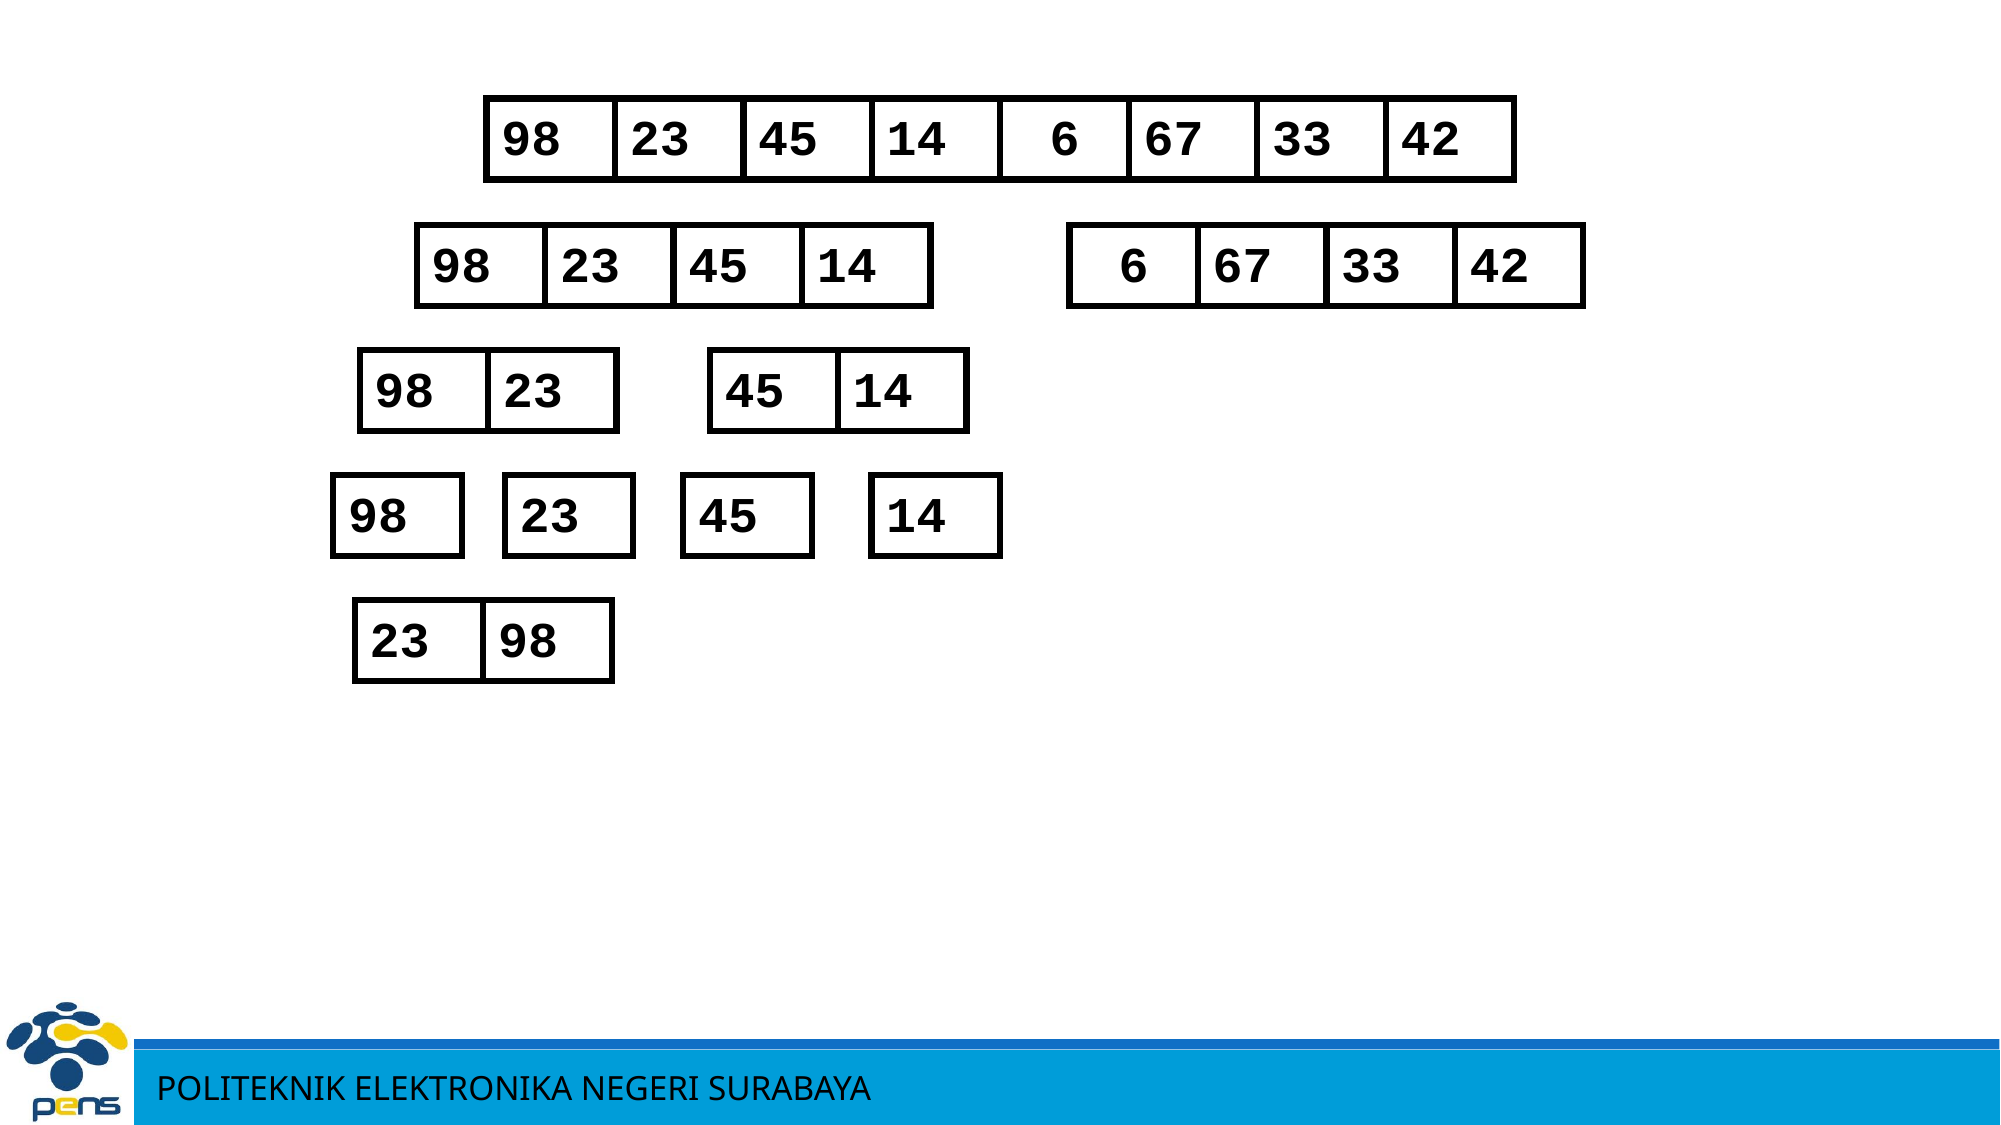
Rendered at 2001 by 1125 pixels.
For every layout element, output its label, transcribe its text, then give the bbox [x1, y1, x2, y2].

text_box 23 [504, 474, 634, 557]
text_box 23 [354, 599, 483, 682]
text_box 23 [546, 224, 674, 307]
text_box 23 [489, 349, 617, 432]
picture [0, 997, 134, 1125]
text_box 42 [1454, 224, 1584, 307]
text_box 67 [1129, 98, 1257, 180]
text_box 14 [838, 349, 967, 432]
text_box 98 [359, 349, 489, 432]
text_box 14 [802, 224, 931, 307]
text_box 45 [674, 224, 802, 307]
text_box 98 [333, 474, 462, 557]
text_box 98 [483, 599, 612, 682]
text_box 33 [1257, 98, 1385, 180]
text_box 23 [615, 98, 744, 180]
text_box 42 [1385, 98, 1515, 180]
text_box 6 [1069, 224, 1198, 307]
text_box 45 [683, 474, 812, 557]
text_box 98 [416, 224, 546, 307]
text_box 45 [744, 98, 871, 180]
text_box 6 [1000, 98, 1129, 180]
text_box 45 [709, 349, 838, 432]
text_box 98 [486, 98, 615, 180]
text_box 14 [871, 474, 1000, 557]
text_box 14 [871, 98, 1000, 180]
text_box 67 [1198, 224, 1326, 307]
text_box 33 [1326, 224, 1454, 307]
